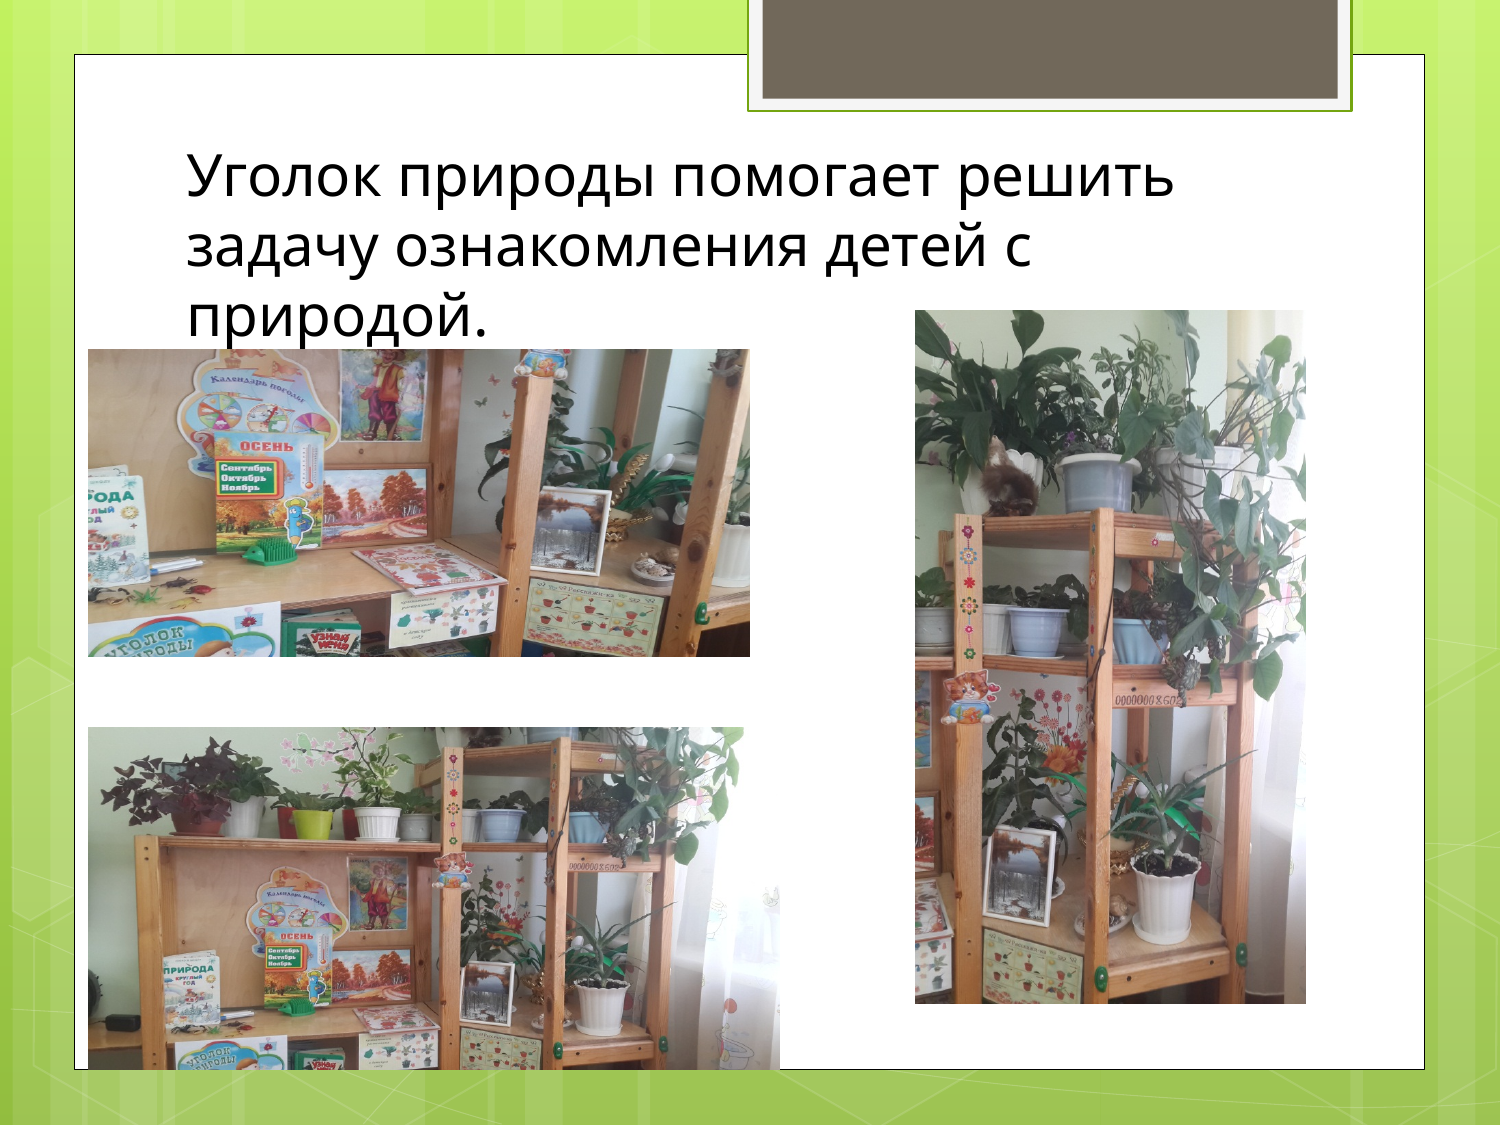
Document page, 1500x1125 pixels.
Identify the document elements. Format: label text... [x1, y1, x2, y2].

picture [915, 310, 1306, 1004]
title Уголок природы помогает решить задачу ознакомления детей с природой. [171, 168, 1324, 357]
picture [88, 349, 751, 658]
picture [88, 727, 780, 1070]
